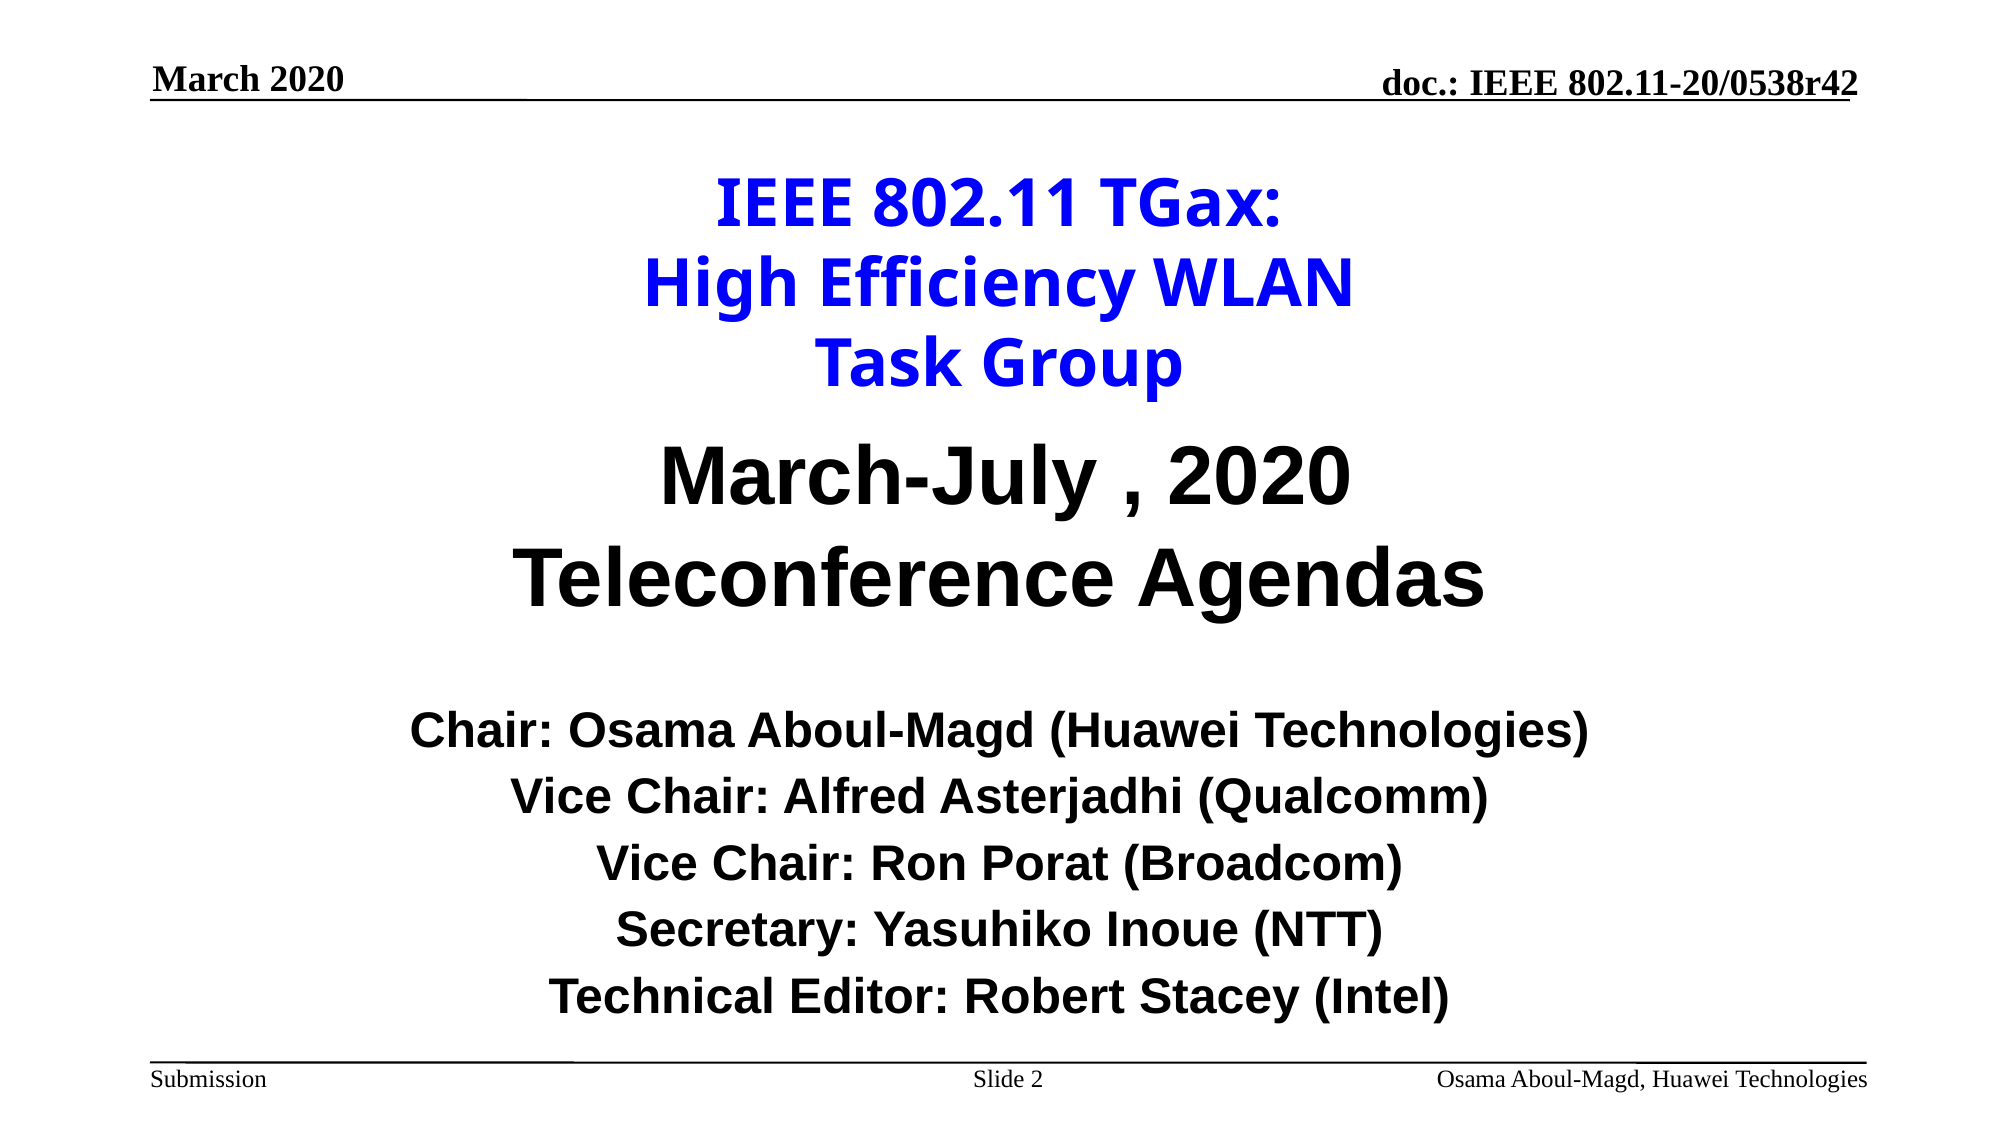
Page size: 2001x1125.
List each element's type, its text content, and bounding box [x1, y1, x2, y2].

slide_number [152, 54, 563, 100]
slide_number Slide 2 [950, 1061, 1067, 1123]
list March-July , 2020 Teleconference Agendas Chair: Osama Aboul-Magd (Huawei Technologies) Vice Chair: Alfred Asterjadhi (Qualcomm) Vice Chair: Ron Porat (Broadcom) Secretary: Yasuhiko Inoue (NTT) Technical Editor: Robert Stacey (Intel) [362, 424, 1638, 913]
footer Osama Aboul-Magd, Huawei Technologies [1171, 1061, 1869, 1093]
title IEEE 802.11 TGax: High Efficiency WLAN Task Group [149, 112, 1850, 288]
